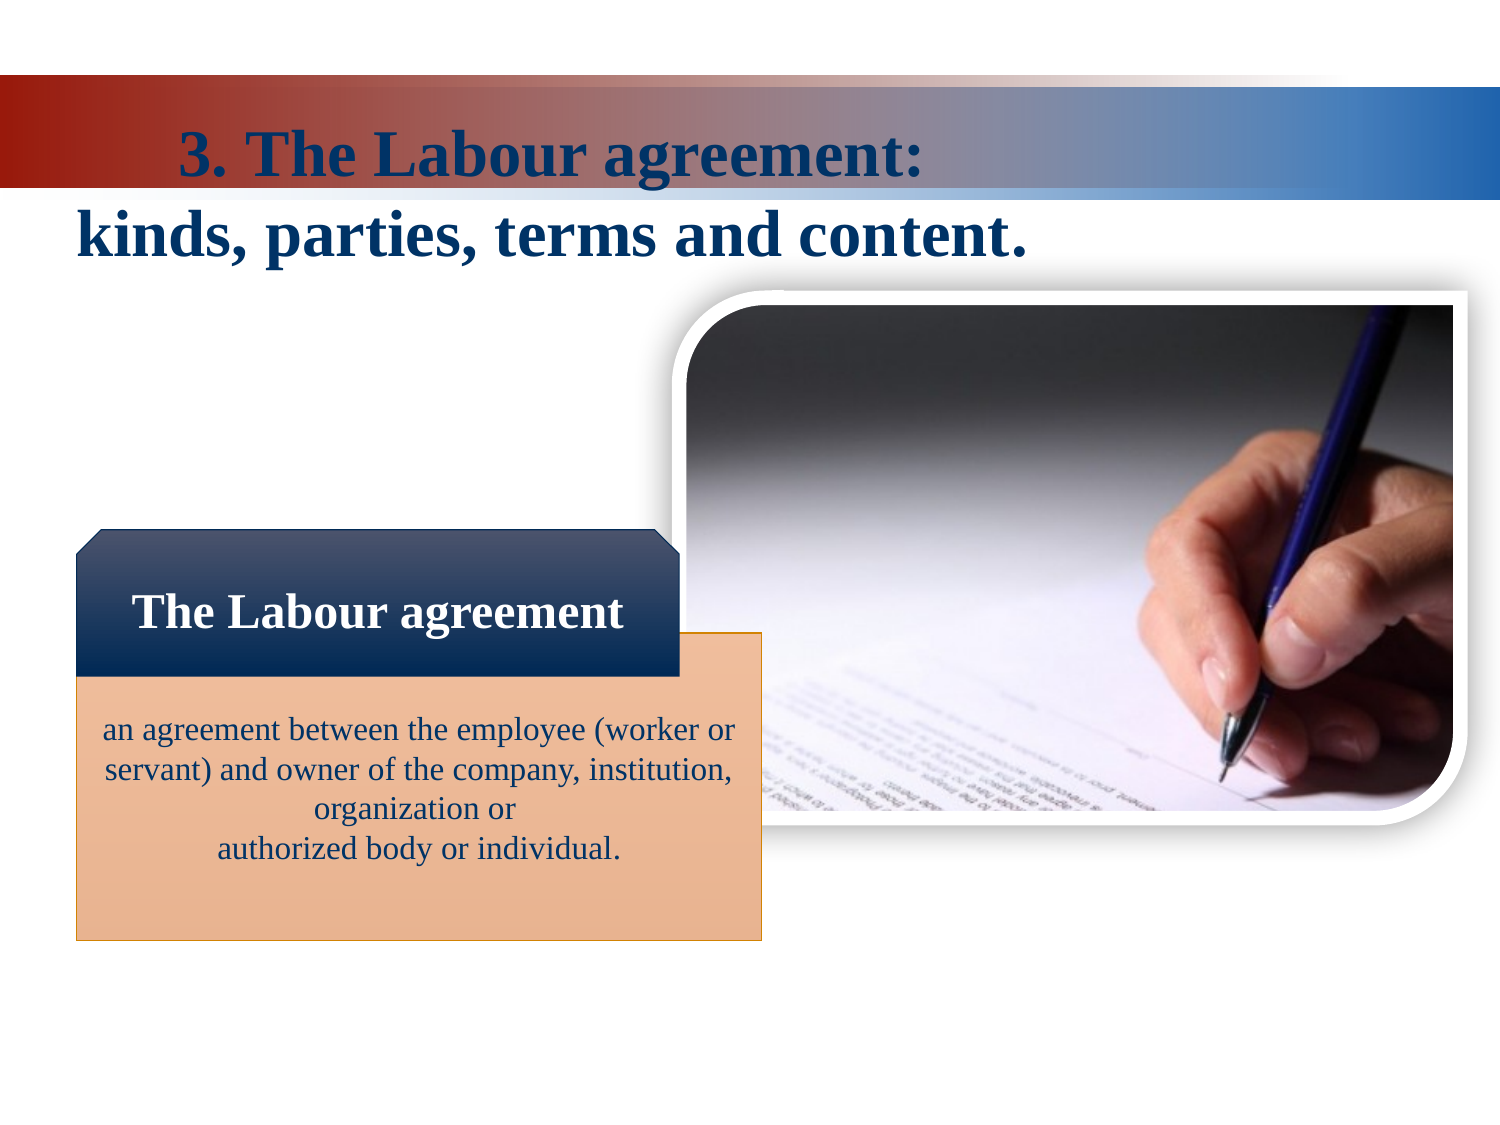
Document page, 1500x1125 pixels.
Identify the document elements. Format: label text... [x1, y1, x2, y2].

text_box The Labour agreement [76, 529, 679, 677]
title 3. The Labour agreement: kinds, parties, terms and content. [0, 54, 1199, 325]
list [679, 297, 1461, 819]
text_box an agreement between the employee (worker or servant) and owner of the company, institution, organization or authorized body or individual. [76, 677, 762, 941]
